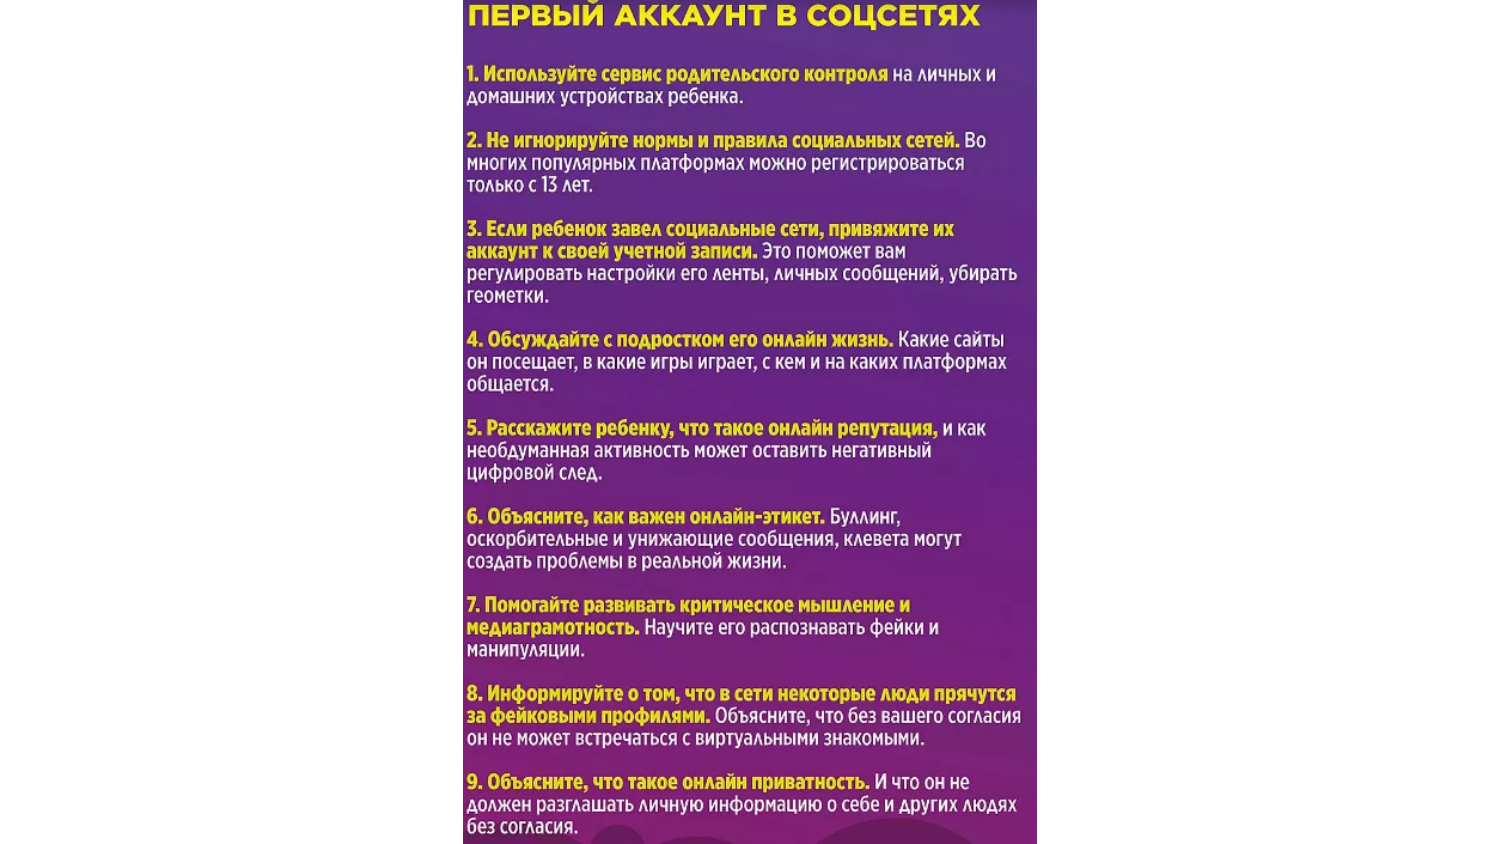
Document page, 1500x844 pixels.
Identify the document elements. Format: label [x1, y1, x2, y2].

picture [462, 0, 1037, 844]
